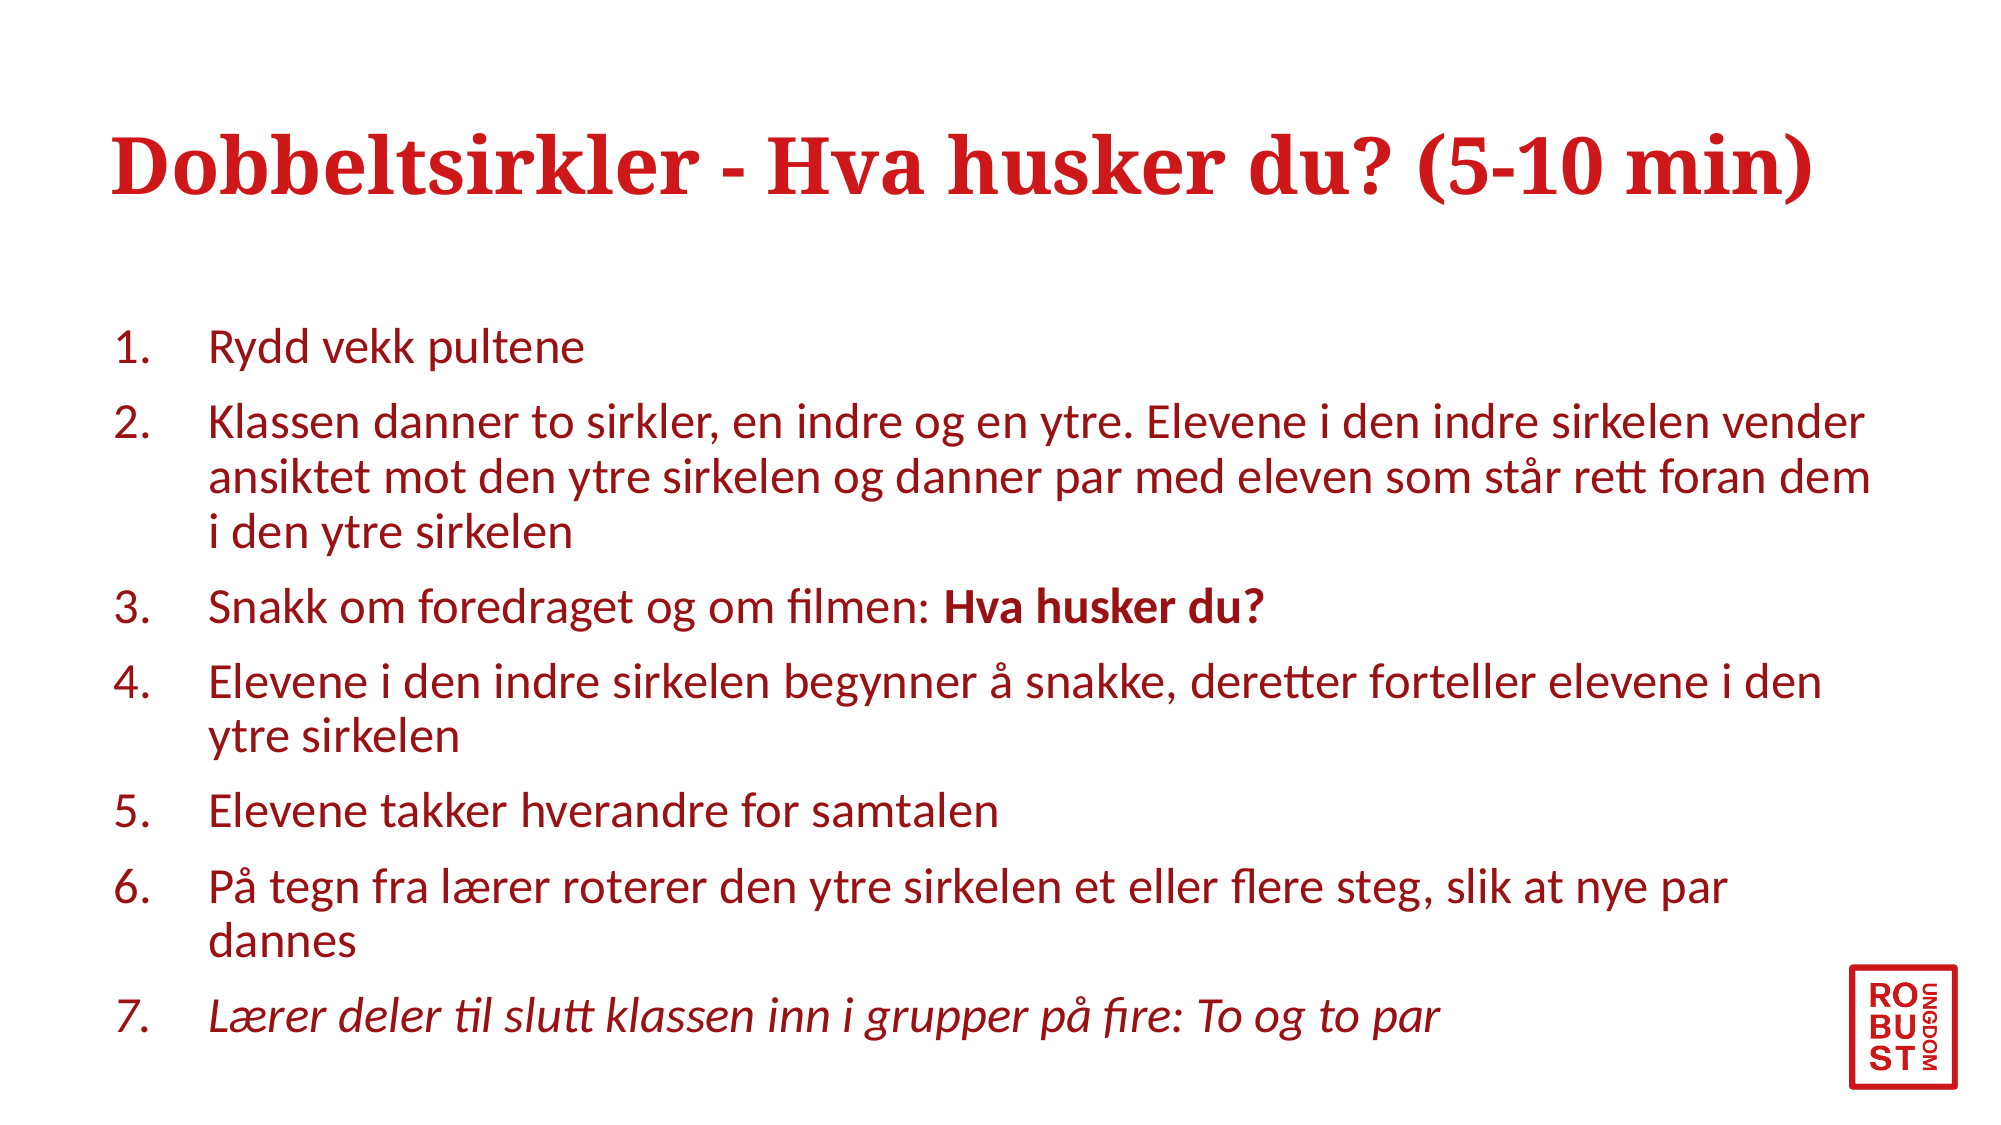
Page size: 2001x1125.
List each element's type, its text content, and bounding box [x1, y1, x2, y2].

picture [1849, 964, 1958, 1090]
list Rydd vekk pultene Klassen danner to sirkler, en indre og en ytre. Elevene i den indre sirkelen vender ansiktet mot den ytre sirkelen og danner par med eleven som står rett foran dem i den ytre sirkelen Snakk om foredraget og om filmen: Hva husker du? Elevene i den indre sirkelen begynner å snakke, deretter forteller elevene i den ytre sirkelen Elevene takker hverandre for samtalen På tegn fra lærer roterer den ytre sirkelen et eller flere steg, slik at nye par dannes Lærer deler til slutt klassen inn i grupper på fire: To og to par [98, 312, 1899, 1055]
title Dobbeltsirkler - Hva husker du? (5-10 min) [95, 59, 1899, 278]
